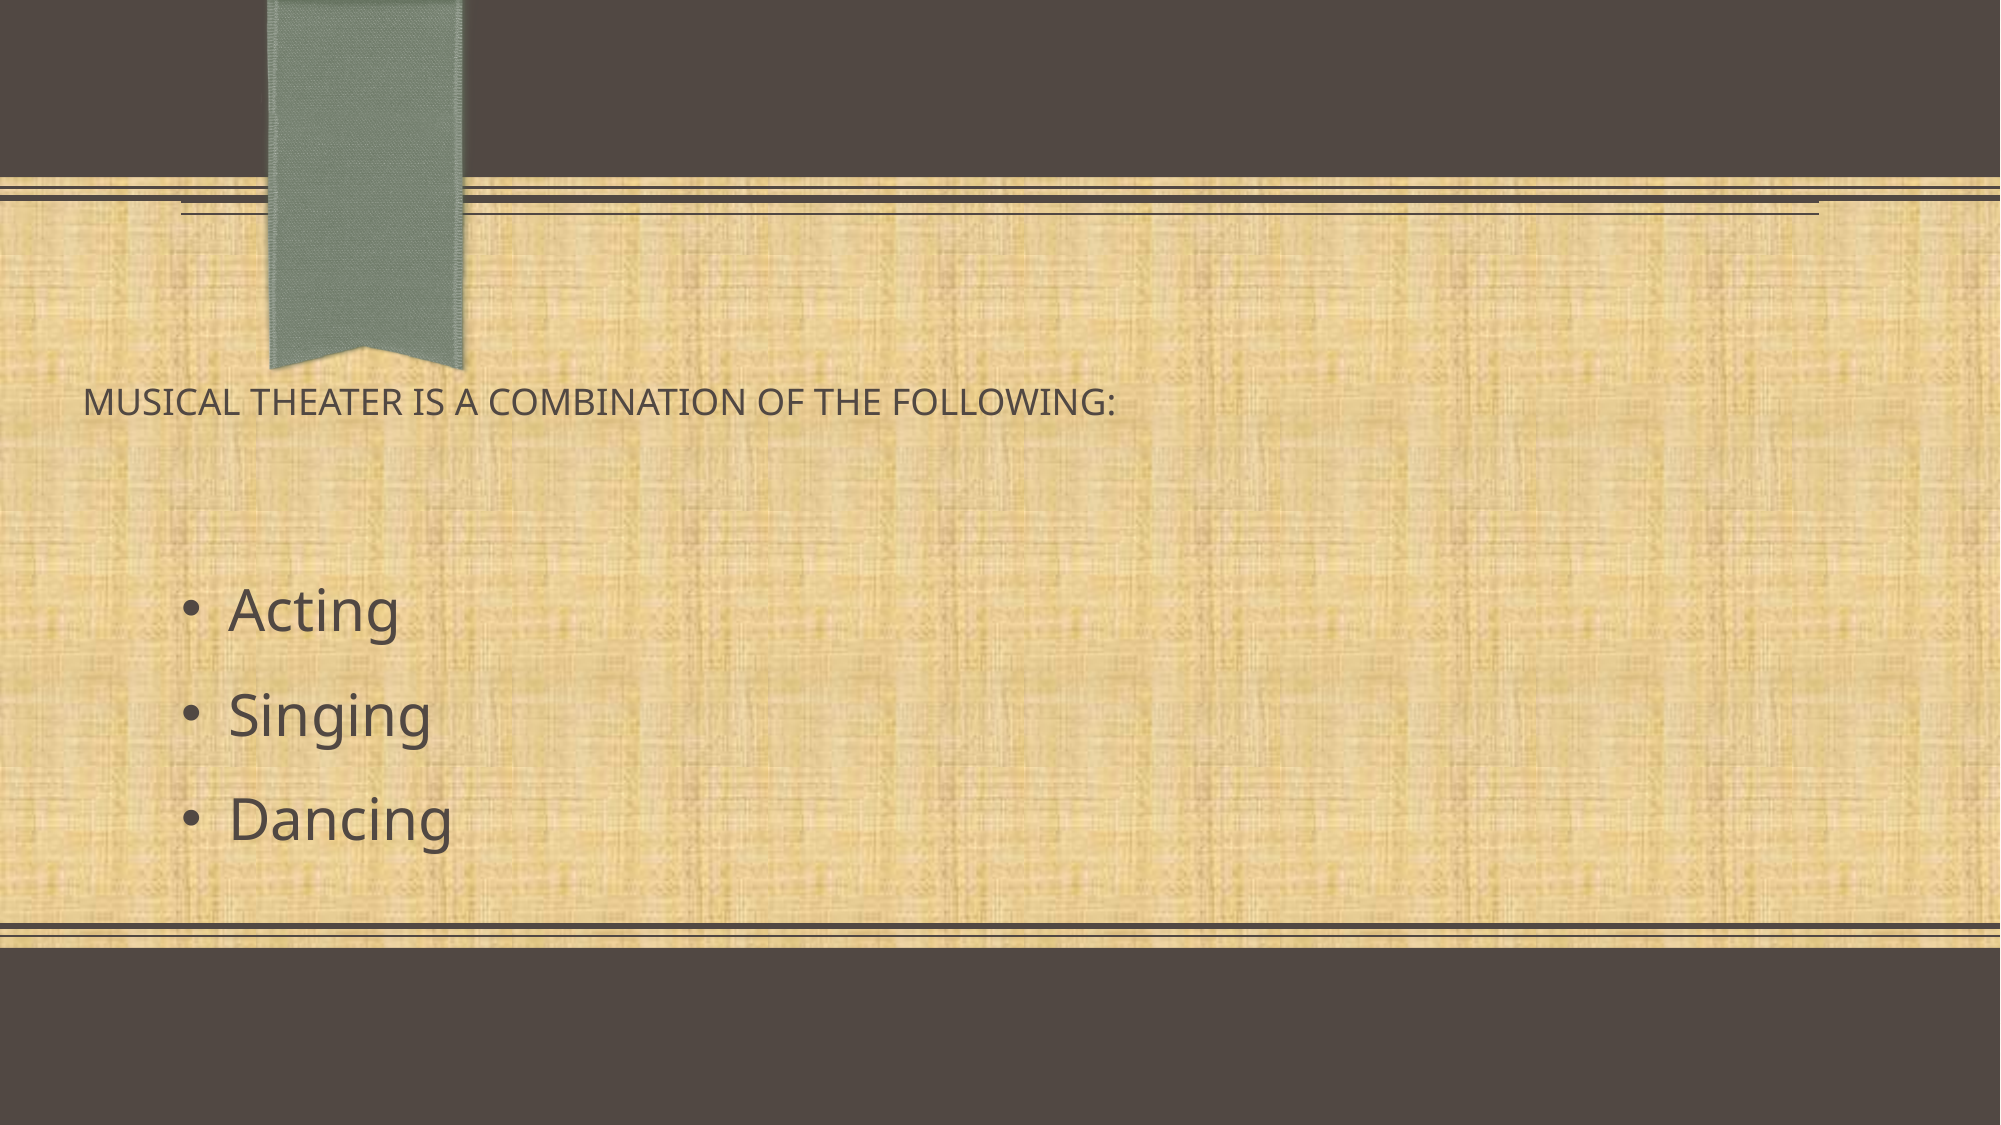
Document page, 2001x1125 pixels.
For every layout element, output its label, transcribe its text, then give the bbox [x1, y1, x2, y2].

subtitle Acting Singing Dancing [181, 530, 1122, 687]
picture [0, 0, 2001, 1125]
title Musical theater is a combination of the following: [82, 376, 1122, 533]
picture [0, 178, 217, 186]
picture [0, 189, 217, 195]
